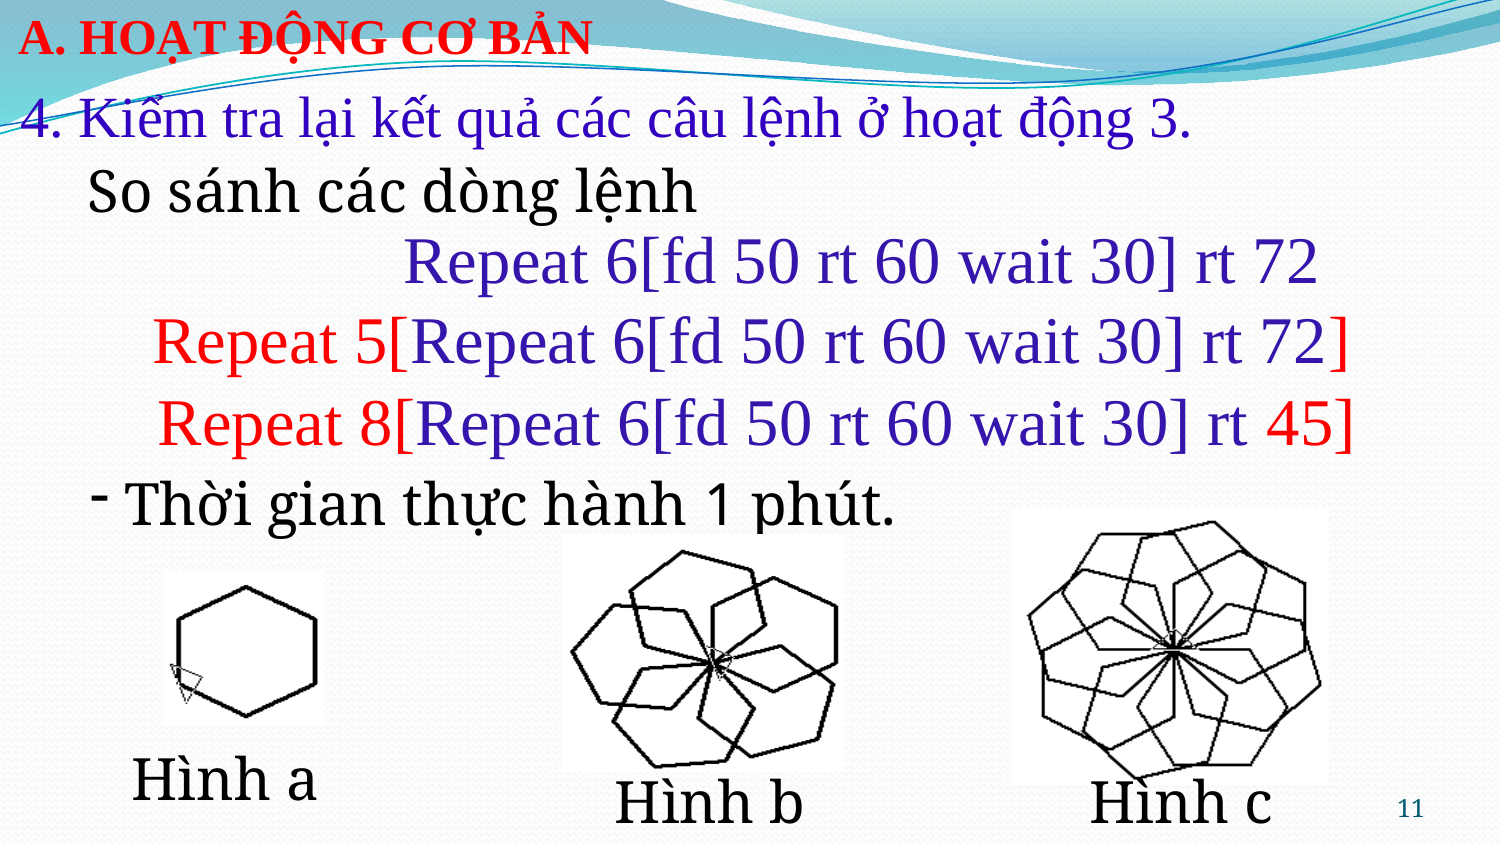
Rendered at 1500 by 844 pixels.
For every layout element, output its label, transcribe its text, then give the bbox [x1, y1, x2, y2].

text_box Thời gian thực hành 1 phút. [75, 459, 1463, 545]
picture [163, 571, 324, 726]
slide_number 11 [1325, 782, 1425, 827]
picture [1012, 509, 1330, 785]
text_box Hình b [600, 771, 850, 843]
text_box A. HoẠT ĐỘNG CƠ BẢN [3, 0, 609, 72]
picture [562, 534, 844, 773]
text_box 4. Kiểm tra lại kết quả các câu lệnh ở hoạt động 3. [5, 71, 1413, 157]
text_box Hình a [117, 734, 368, 820]
text_box So sánh các dòng lệnh [72, 146, 788, 232]
text_box Repeat 8[Repeat 6[fd 50 rt 60 wait 30] rt 45] [142, 384, 1371, 467]
text_box Hình c [1074, 796, 1325, 843]
text_box Repeat 6[fd 50 rt 60 wait 30] rt 72 Repeat 5[Repeat 6[fd 50 rt 60 wait 30] rt 72] [137, 209, 1450, 384]
